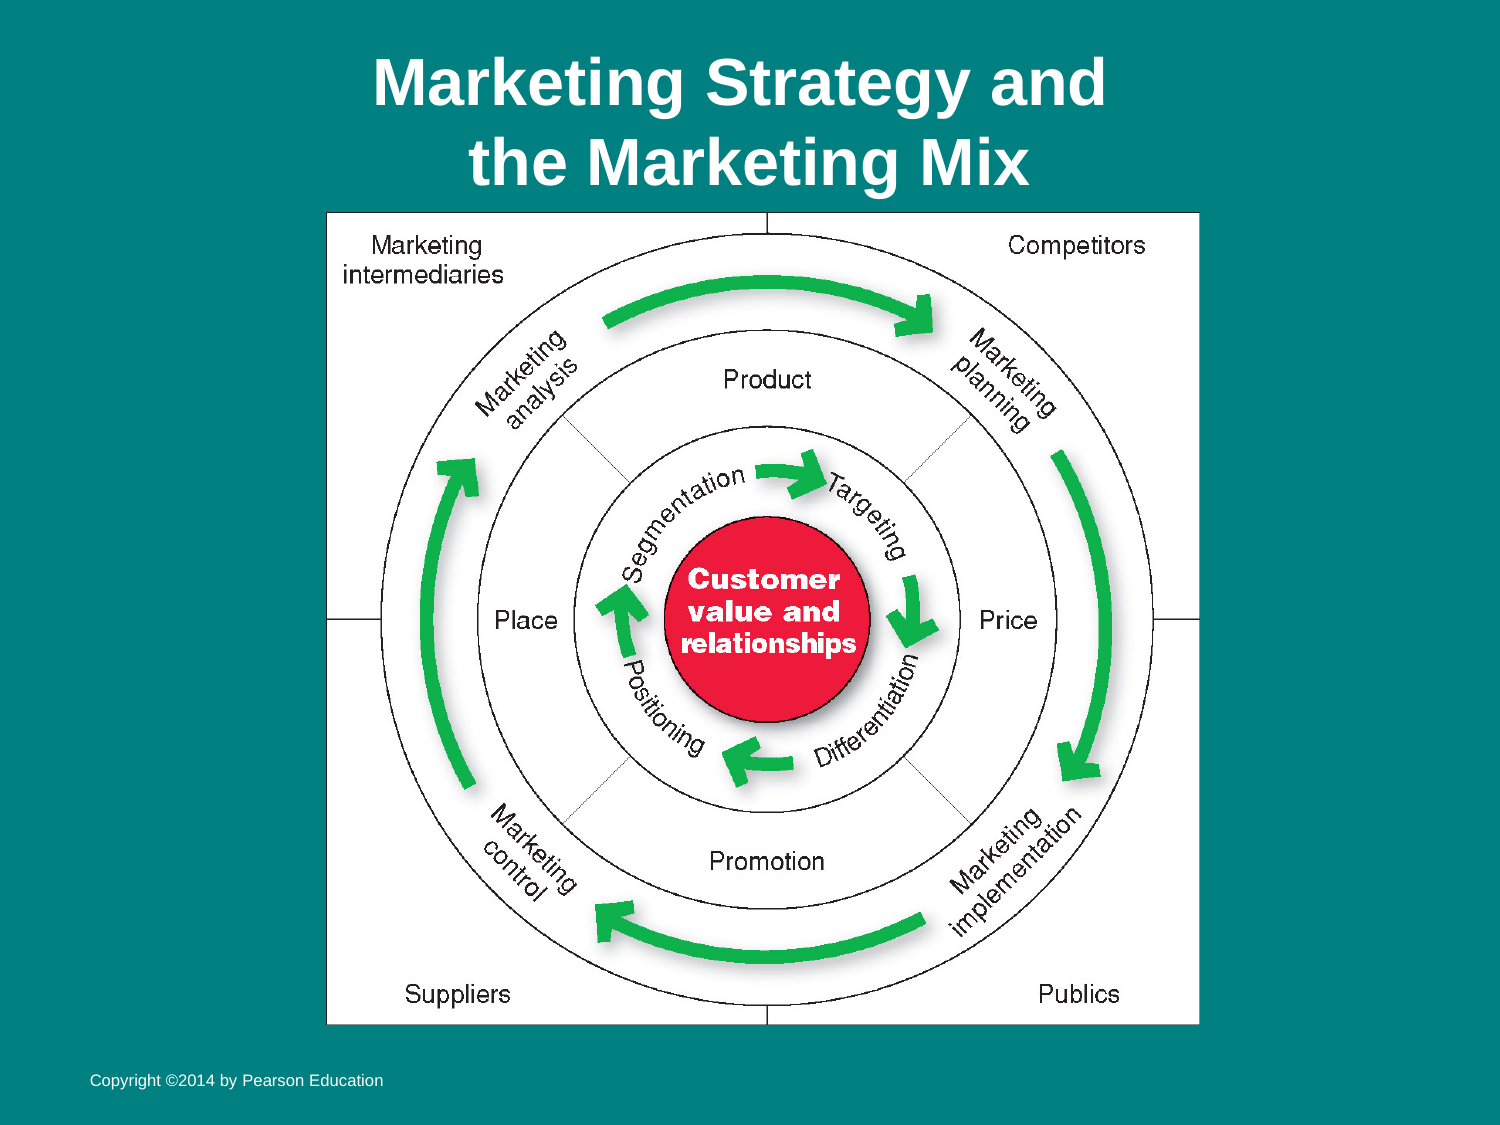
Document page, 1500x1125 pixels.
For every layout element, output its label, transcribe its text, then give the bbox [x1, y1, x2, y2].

picture [326, 212, 1201, 1026]
text_box Copyright ©2014 by Pearson Education [74, 1062, 825, 1098]
title Marketing Strategy and the Marketing Mix [112, 24, 1388, 213]
